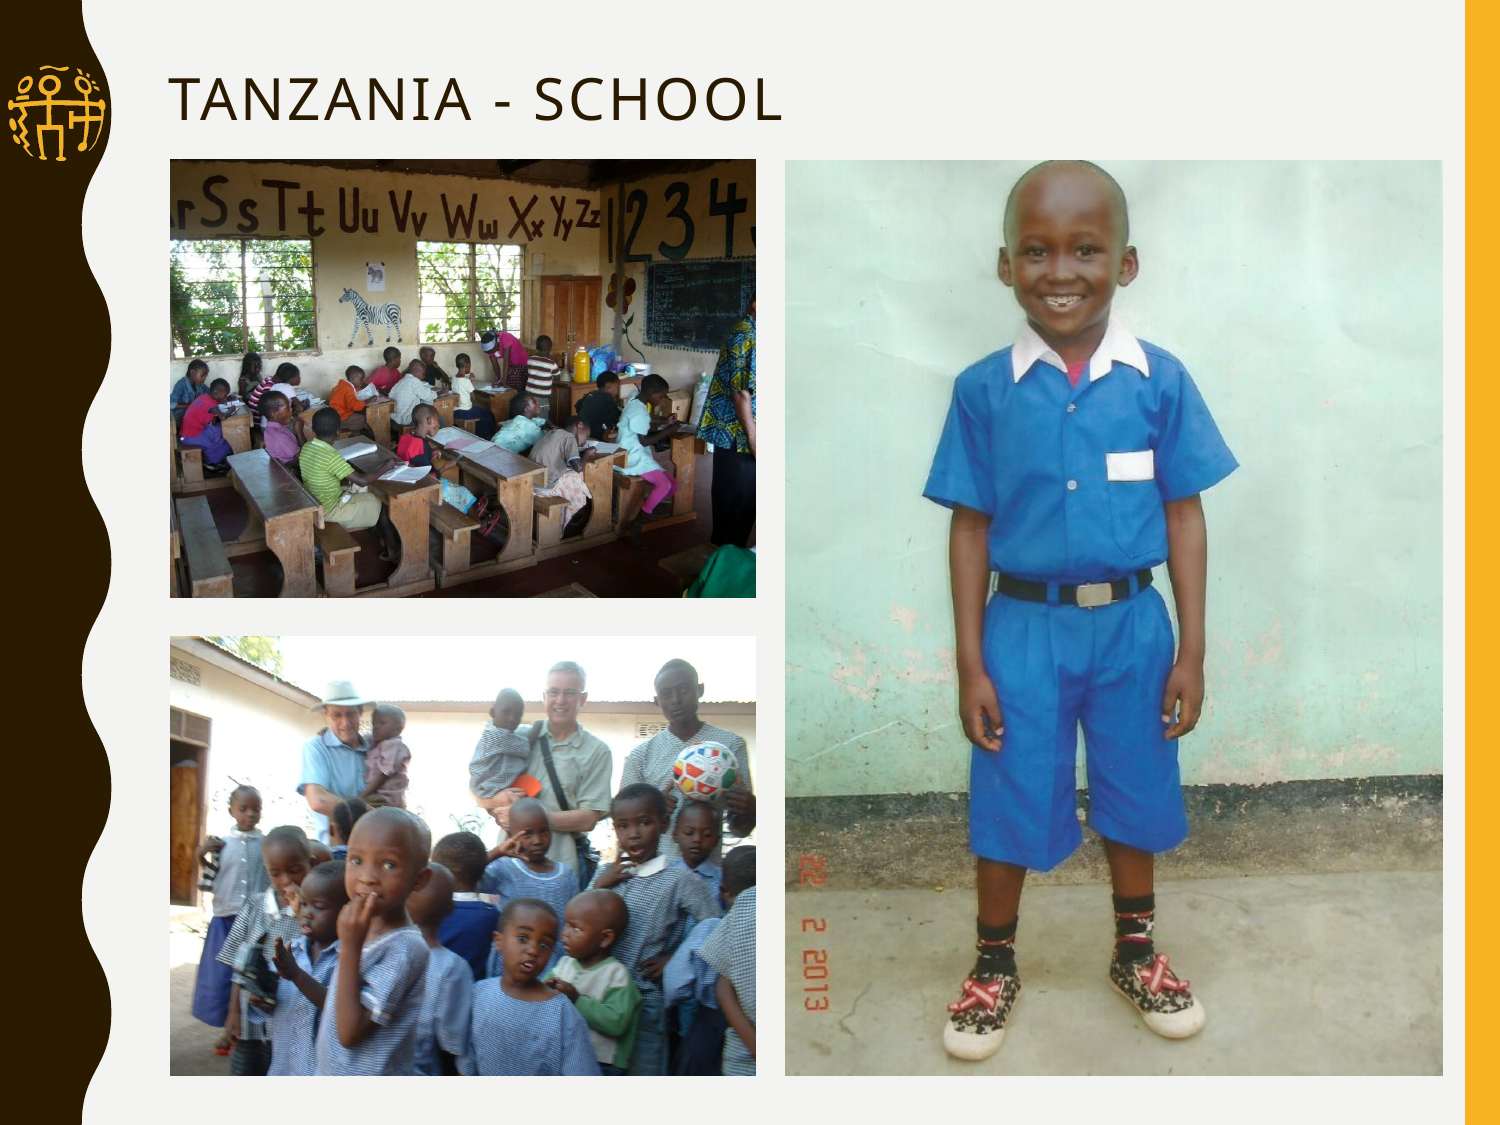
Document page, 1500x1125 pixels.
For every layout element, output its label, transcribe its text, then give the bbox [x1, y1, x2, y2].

text_box [1133, 855, 1454, 1112]
picture [785, 160, 1453, 1120]
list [170, 636, 756, 1076]
picture [170, 159, 756, 598]
picture [0, 20, 148, 204]
title Tanzania - school [154, 62, 1407, 161]
